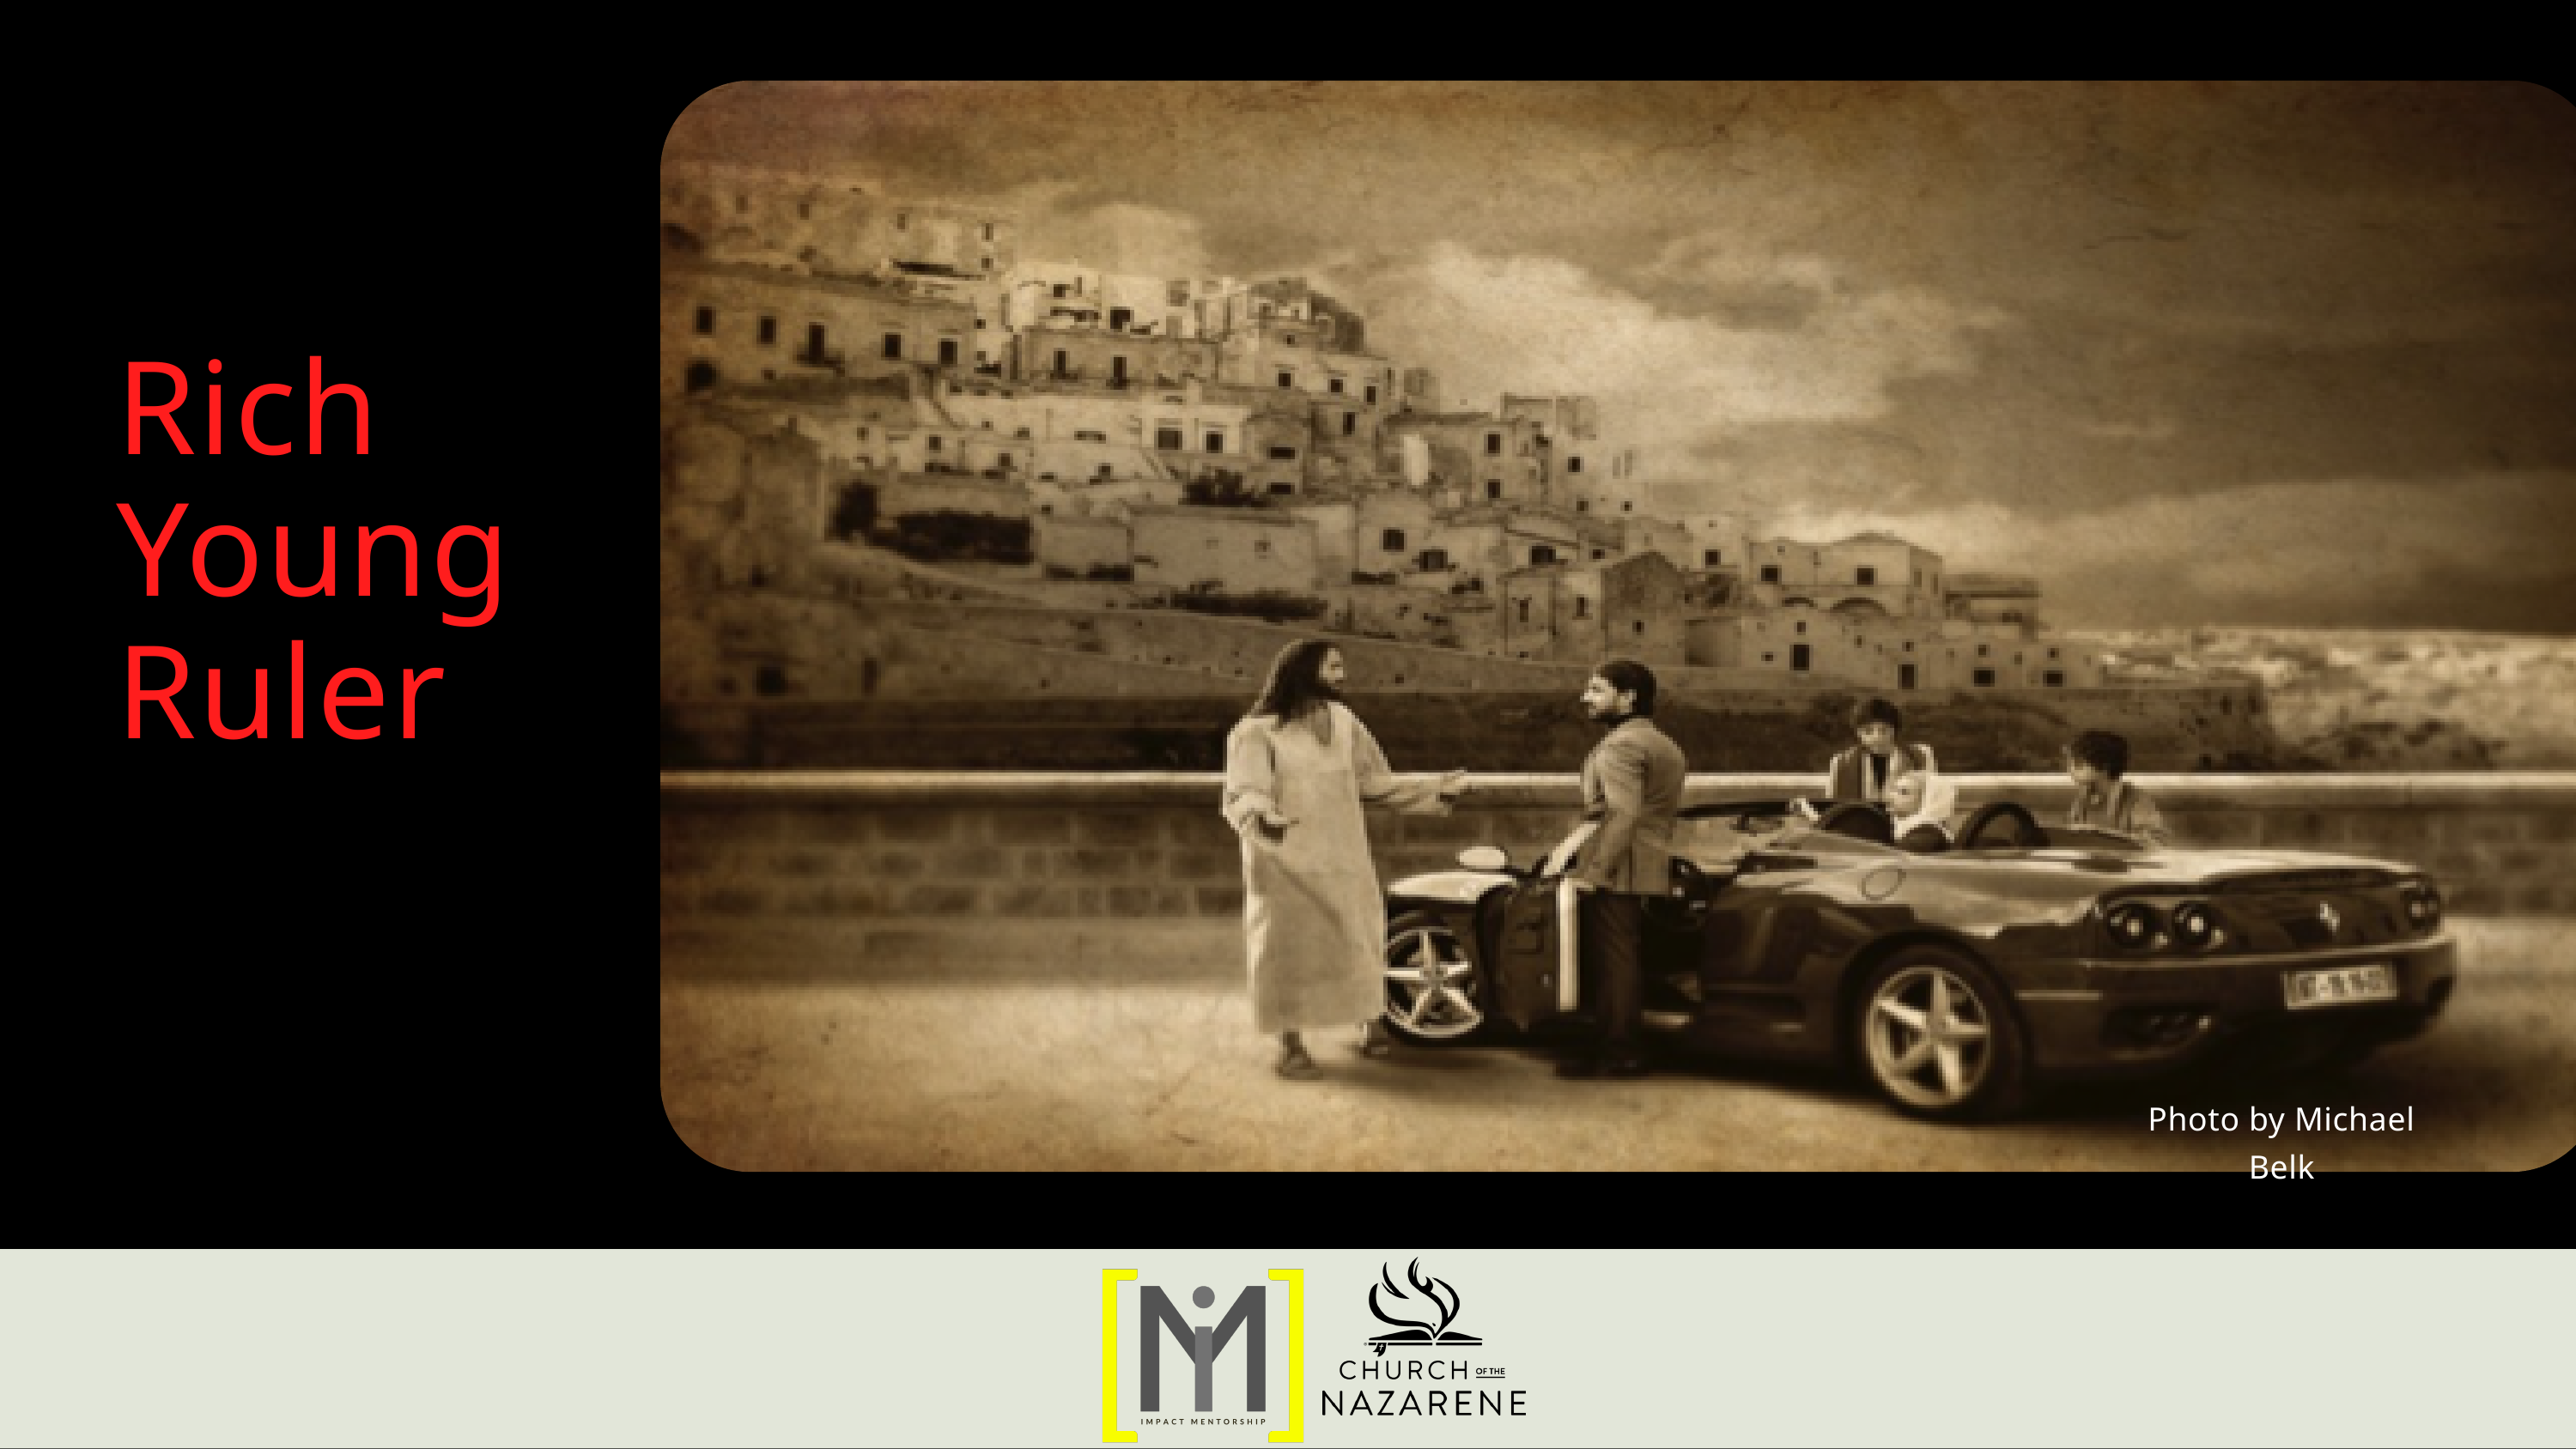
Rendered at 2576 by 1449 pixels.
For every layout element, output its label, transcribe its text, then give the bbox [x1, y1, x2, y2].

text_box [0, 1249, 1076, 1449]
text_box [1080, 1227, 1526, 1449]
text_box Rich Young Ruler [116, 337, 655, 765]
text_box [659, 80, 2576, 1173]
text_box Photo by Michael Belk [2114, 1179, 2450, 1185]
text_box [1529, 1249, 2576, 1449]
